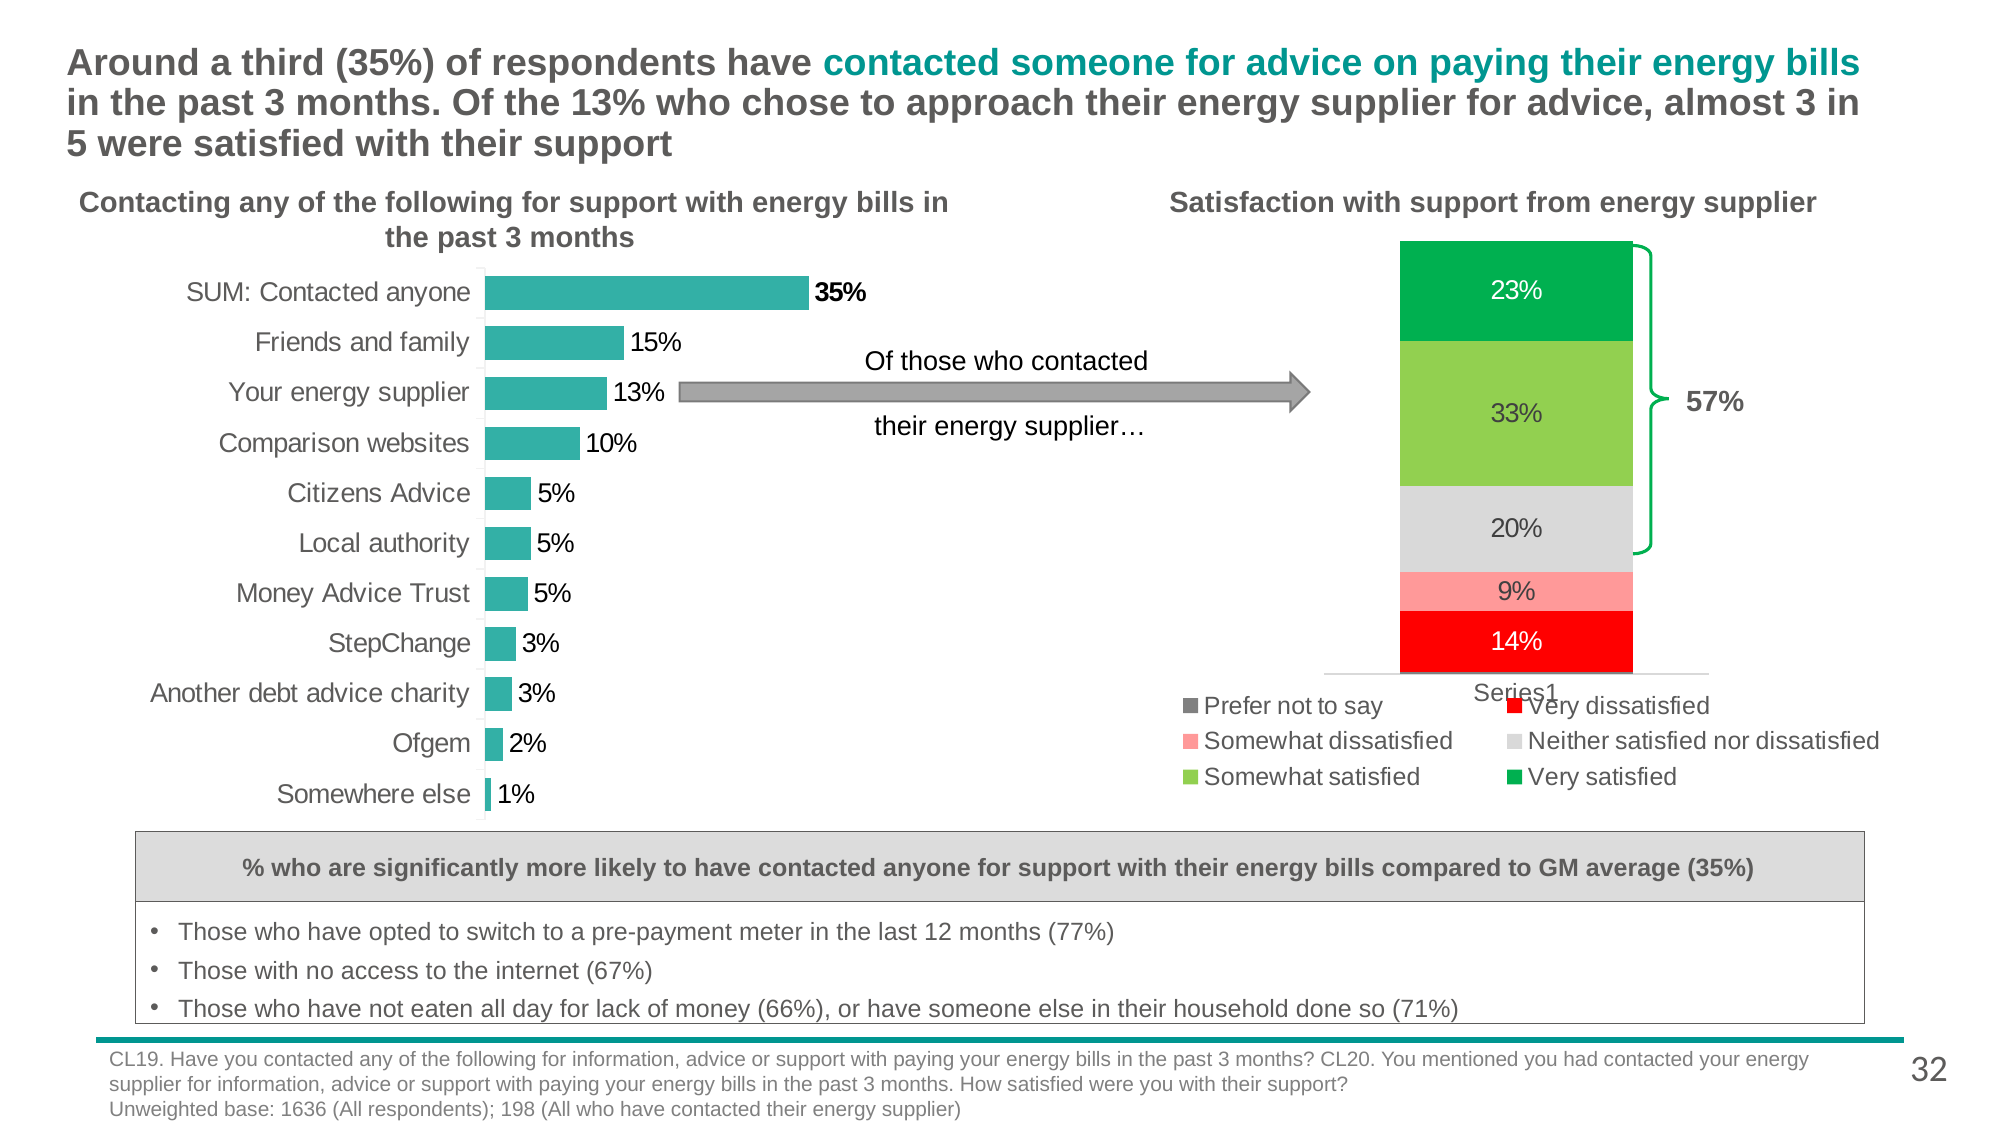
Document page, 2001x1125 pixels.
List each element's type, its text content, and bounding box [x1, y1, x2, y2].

text_box Satisfaction with support from energy supplier [1115, 183, 1872, 219]
text_box Those who have opted to switch to a pre-payment meter in the last 12 months (77%) Those with no access to the internet (67%) Those who have not eaten all day for lack of money (66%), or have someone else in their household done so (71%) [135, 901, 1865, 1024]
title Around a third (35%) of respondents have contacted someone for advice on paying their energy bills in the past 3 months. Of the 13% who chose to approach their energy supplier for advice, almost 3 in 5 were satisfied with their support [66, 42, 1892, 170]
text_box 32 [1895, 1036, 1975, 1098]
text_box % who are significantly more likely to have contacted anyone for support with their energy bills compared to GM average (35%) [135, 831, 1865, 901]
text_box Contacting any of the following for support with energy bills in the past 3 months [73, 183, 955, 254]
chart [119, 262, 876, 826]
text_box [679, 335, 1138, 450]
chart [1138, 225, 1927, 862]
text_box CL19. Have you contacted any of the following for information, advice or support with paying your energy bills in the past 3 months? CL20. You mentioned you had contacted your energy supplier for information, advice or support with paying your energy bills in the past 3 months. How satisfied were you with their support? Unweighted base: 1636 (All respondents); 198 (All who have contacted their energy supplier) [94, 1038, 1892, 1122]
